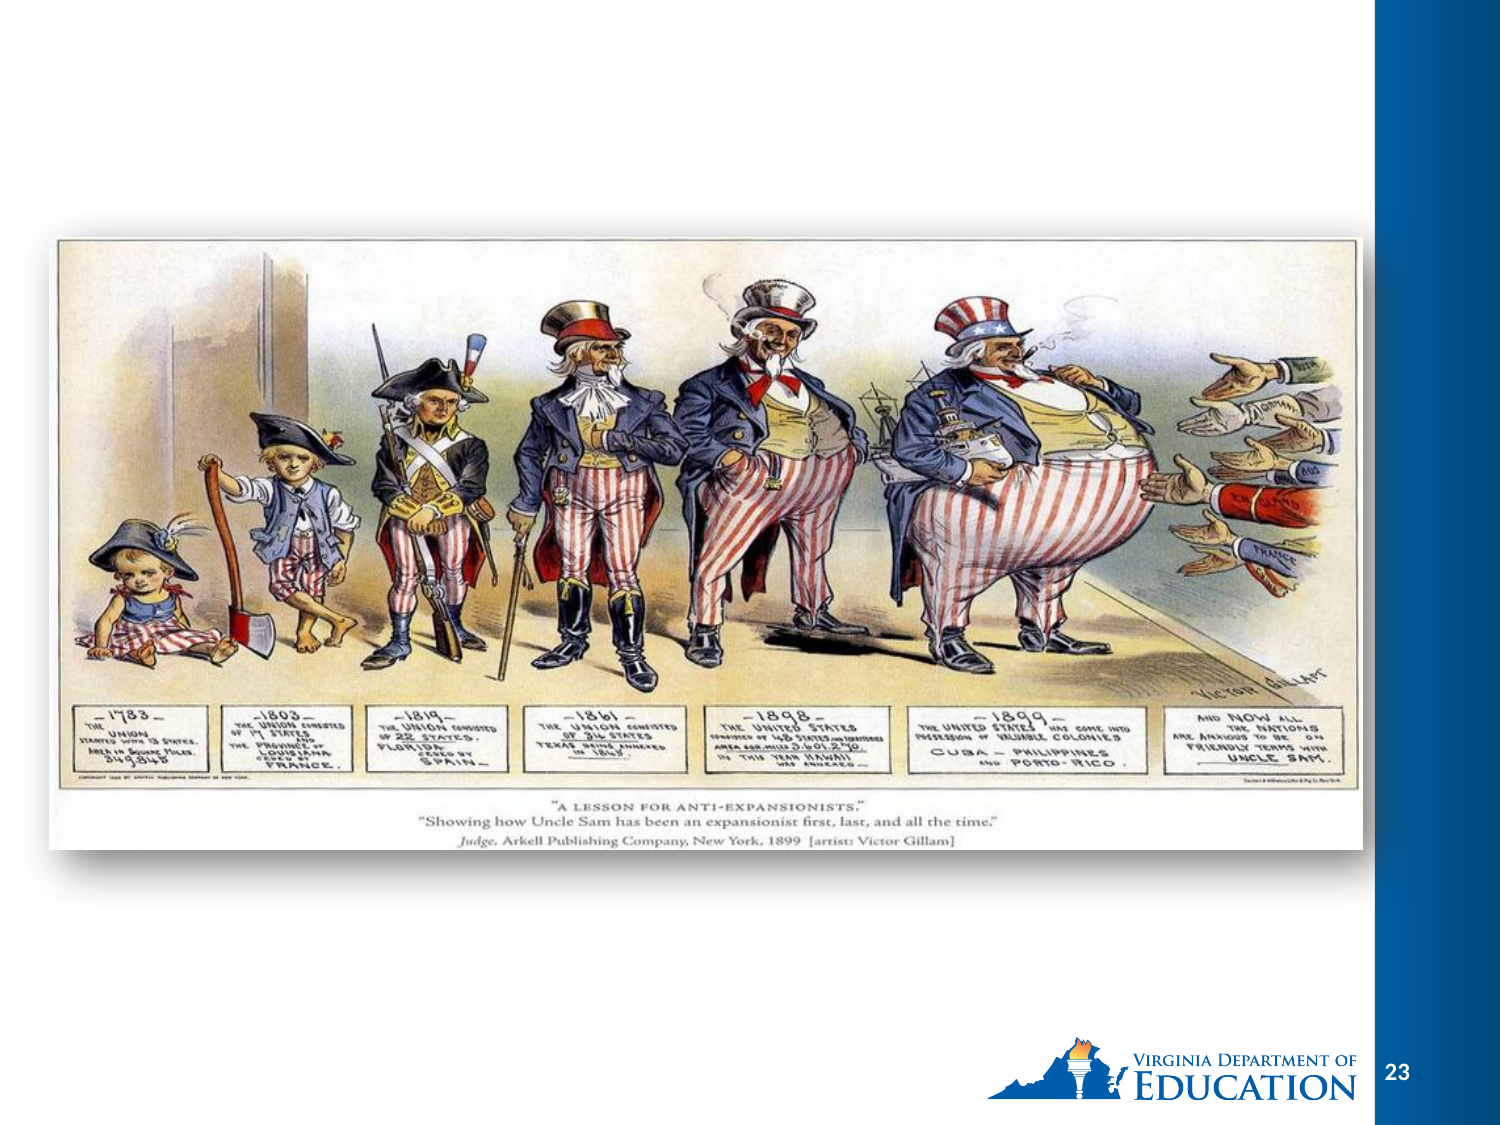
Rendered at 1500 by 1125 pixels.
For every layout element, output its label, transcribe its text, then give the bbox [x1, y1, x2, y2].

picture [987, 1037, 1357, 1100]
slide_number 23 [1362, 1040, 1425, 1100]
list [49, 237, 1363, 851]
